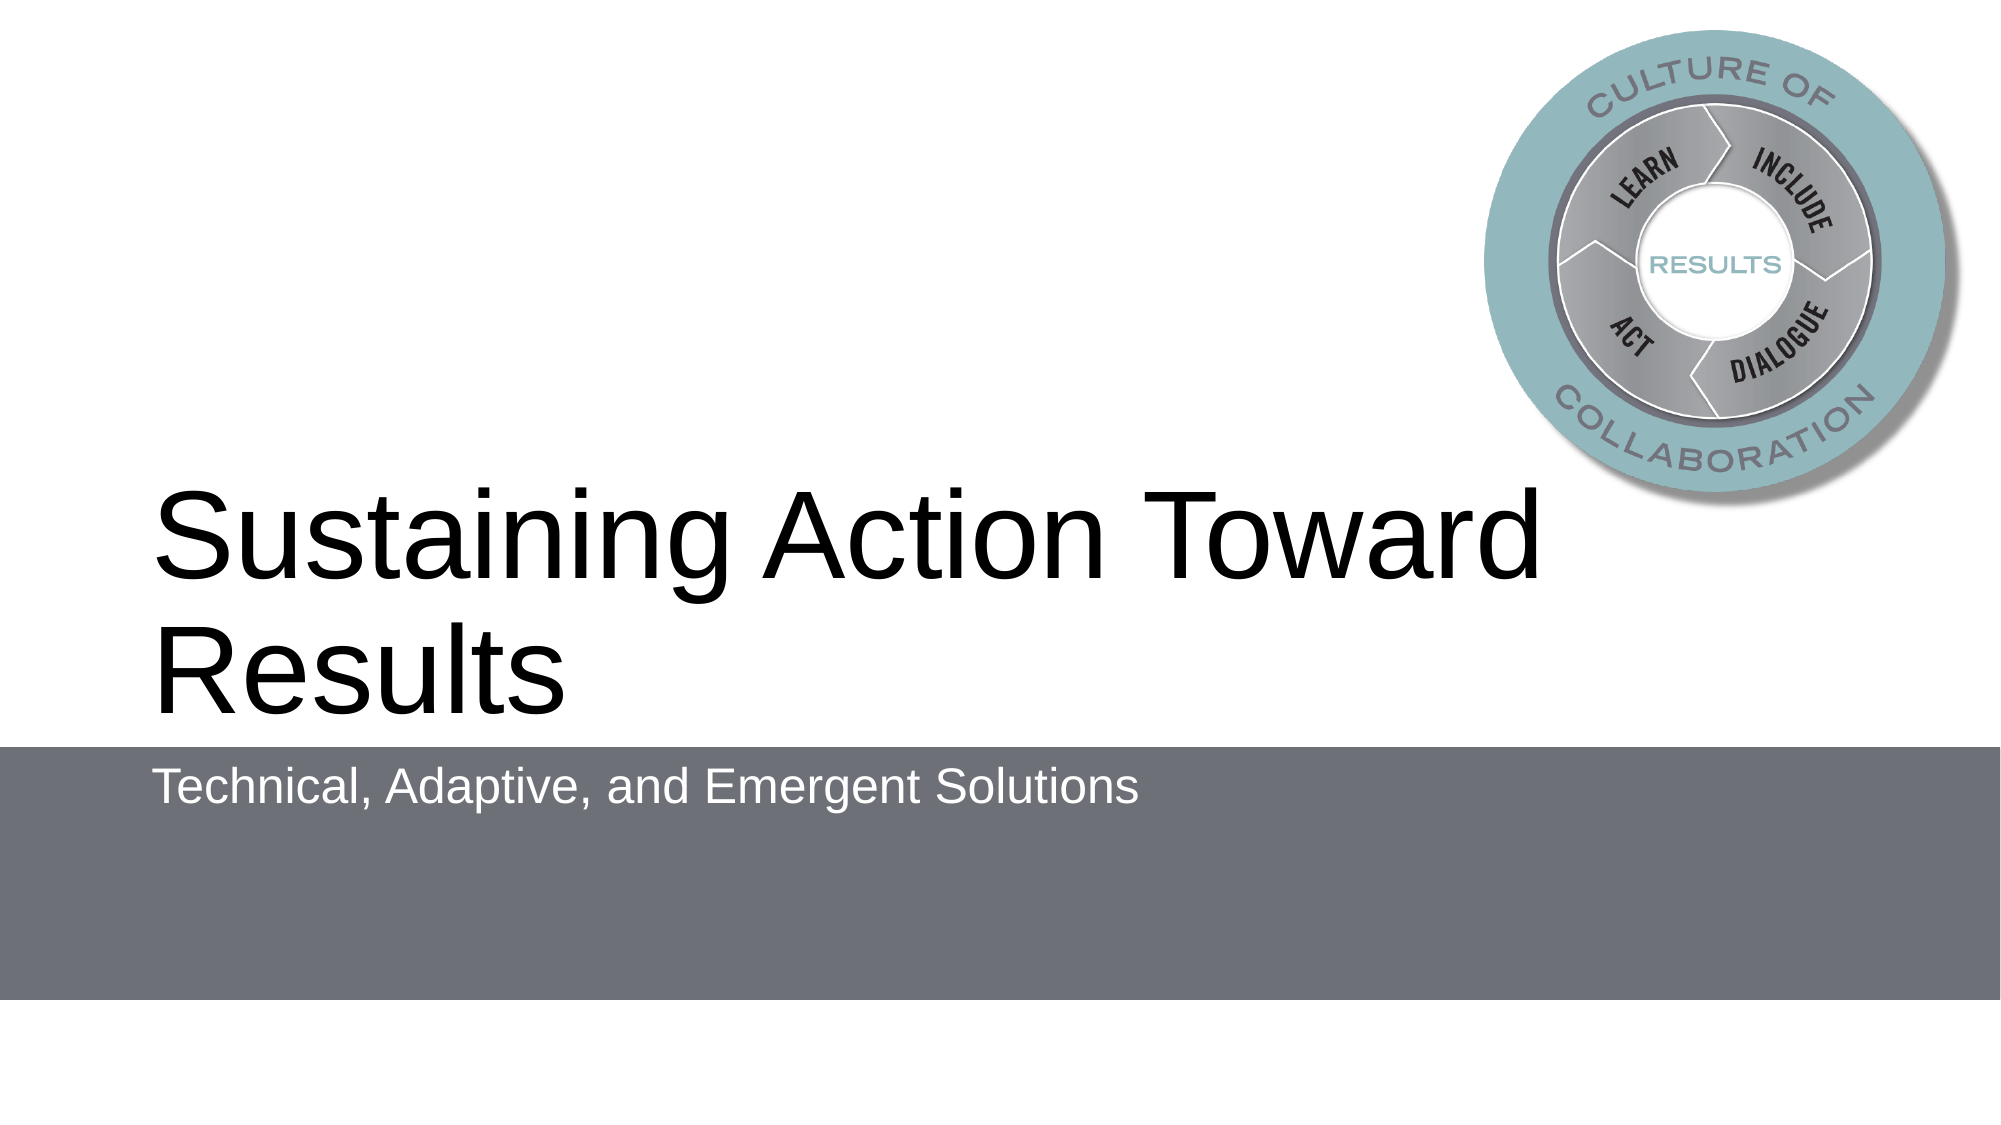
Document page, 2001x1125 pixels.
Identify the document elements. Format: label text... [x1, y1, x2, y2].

title Sustaining Action Toward Results [136, 280, 1862, 749]
list Technical, Adaptive, and Emergent Solutions [136, 752, 1862, 999]
picture [1484, 30, 1968, 515]
